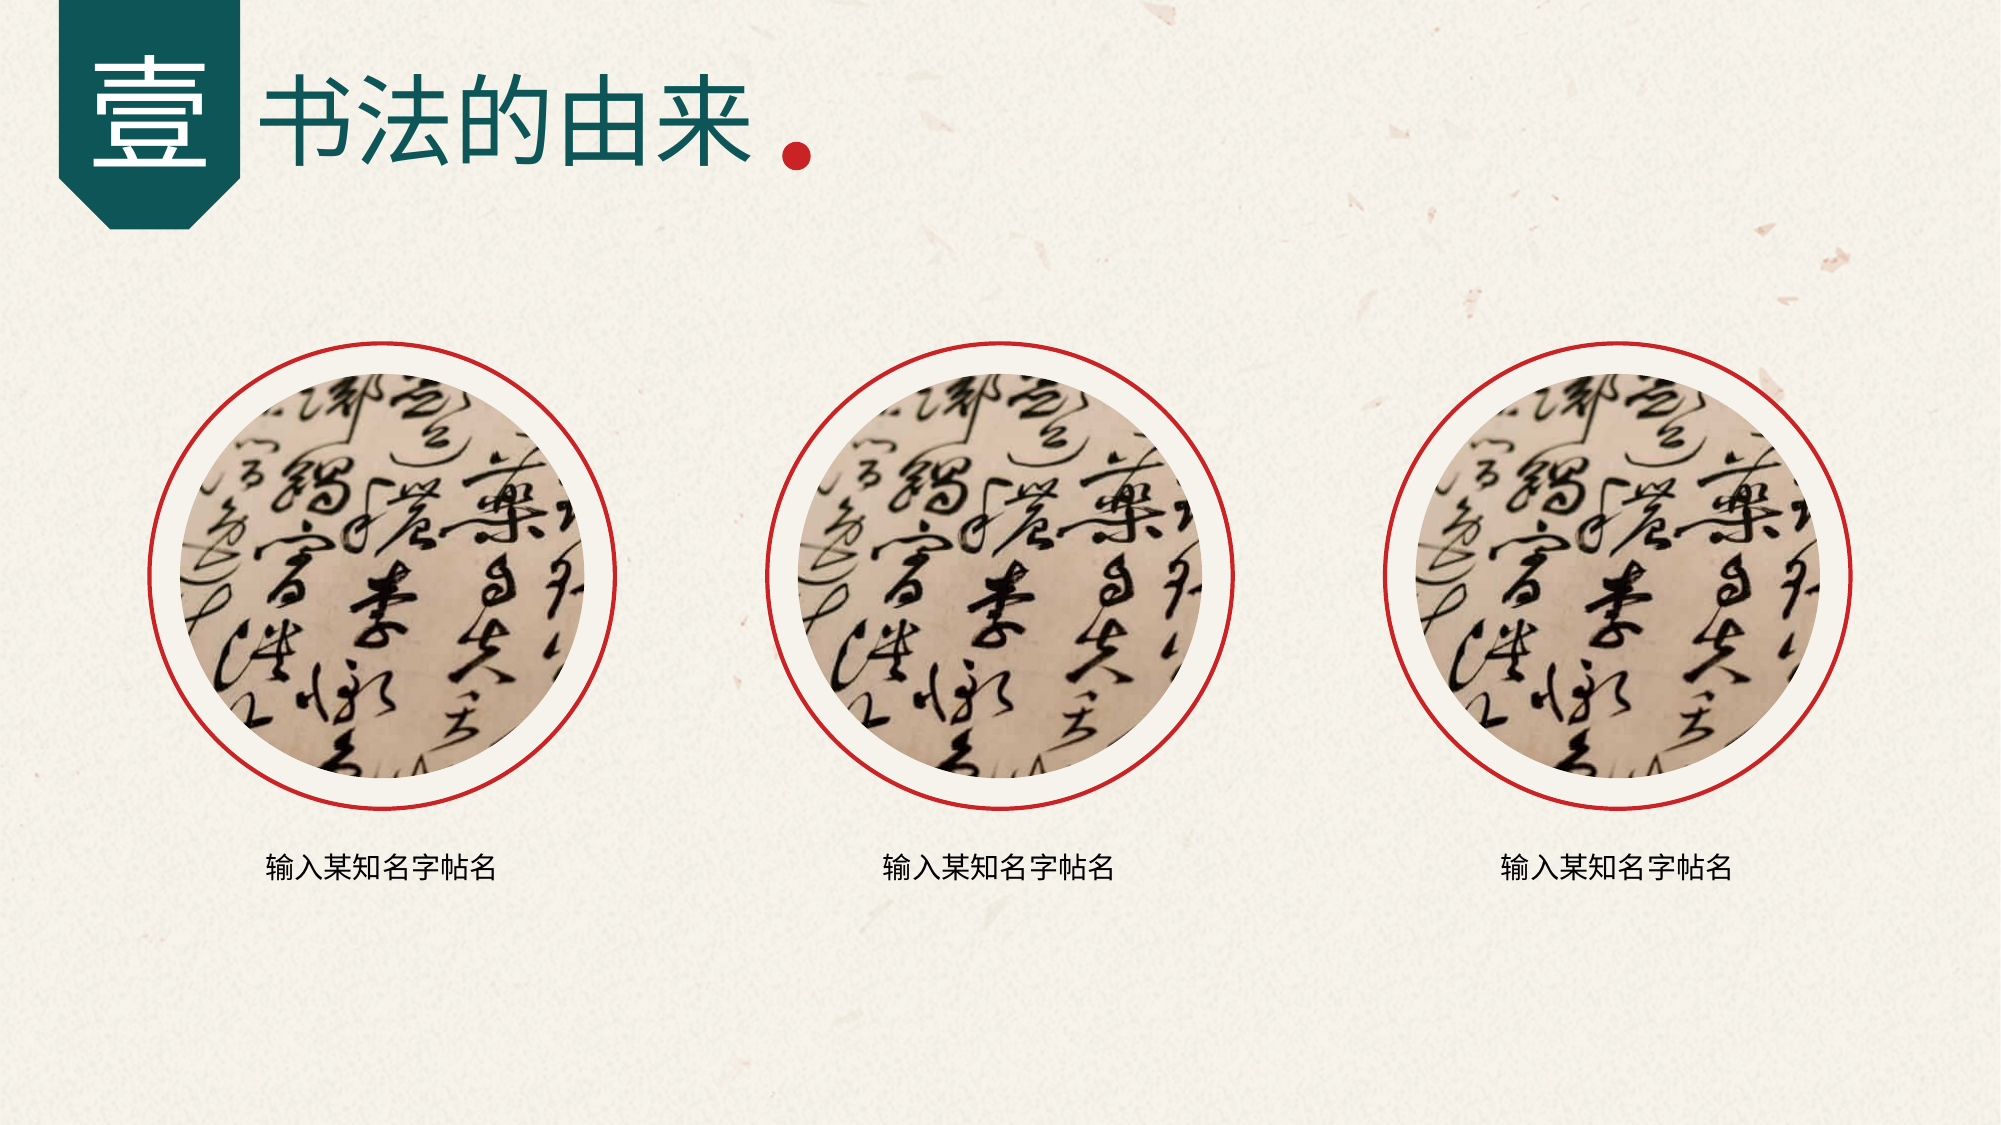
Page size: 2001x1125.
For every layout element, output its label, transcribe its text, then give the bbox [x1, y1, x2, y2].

text_box [883, 779, 1117, 810]
text_box 输入某知名字帖名 [222, 842, 542, 892]
text_box [766, 460, 797, 693]
picture [797, 373, 1203, 779]
text_box [1820, 458, 1852, 694]
text_box [266, 342, 498, 373]
picture [1415, 373, 1820, 779]
text_box 壹 [58, 28, 241, 193]
text_box [266, 779, 499, 810]
text_box [585, 459, 616, 693]
text_box [1203, 460, 1234, 692]
text_box [1501, 779, 1734, 810]
picture [179, 373, 585, 779]
text_box [1383, 459, 1415, 693]
text_box [148, 460, 179, 692]
text_box 书法的由来 [240, 51, 783, 186]
text_box [72, 193, 227, 231]
text_box [884, 342, 1116, 373]
text_box [783, 140, 812, 172]
text_box [1502, 342, 1734, 373]
text_box 输入某知名字帖名 [840, 842, 1160, 892]
text_box [57, 0, 242, 179]
text_box 输入某知名字帖名 [1458, 842, 1778, 892]
